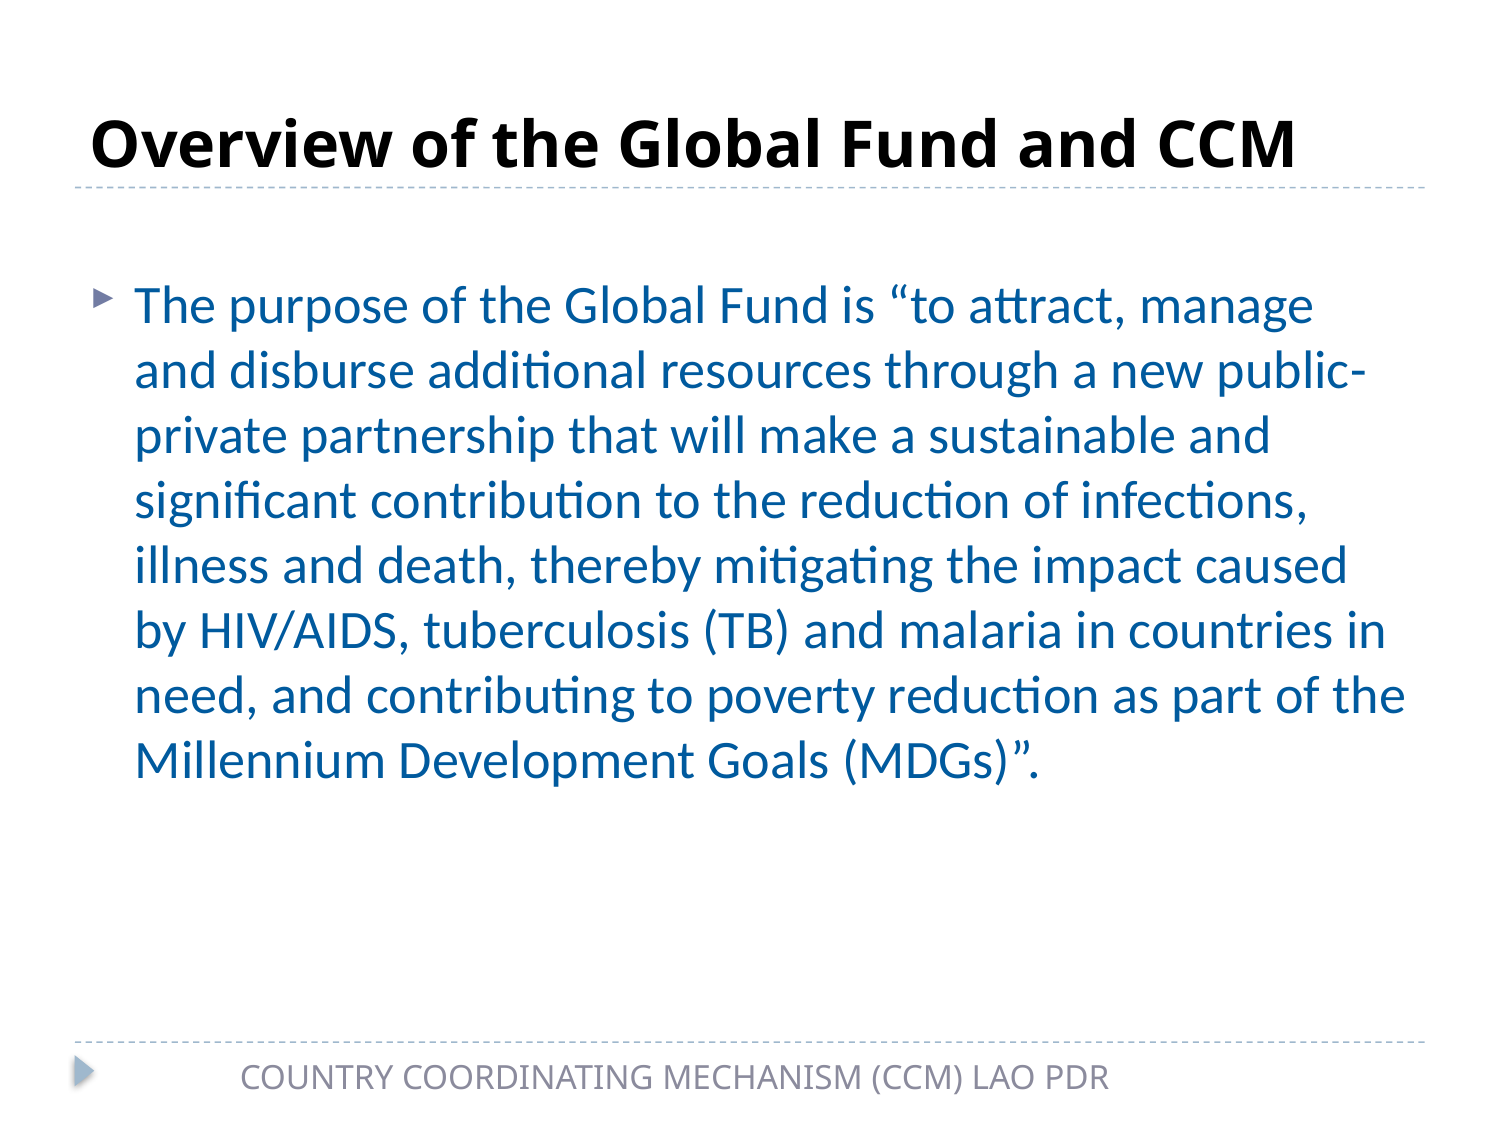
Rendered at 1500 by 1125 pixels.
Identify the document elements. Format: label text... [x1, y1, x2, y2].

text_box COUNTRY COORDINATING MECHANISM (CCM) LAO PDR [225, 1049, 1325, 1104]
list The purpose of the Global Fund is “to attract, manage and disburse additional resources through a new public-private partnership that will make a sustainable and significant contribution to the reduction of infections, illness and death, thereby mitigating the impact caused by HIV/AIDS, tuberculosis (TB) and malaria in countries in need, and contributing to poverty reduction as part of the Millennium Development Goals (MDGs)”. [75, 262, 1425, 960]
title Overview of the Global Fund and CCM [75, 66, 1425, 188]
